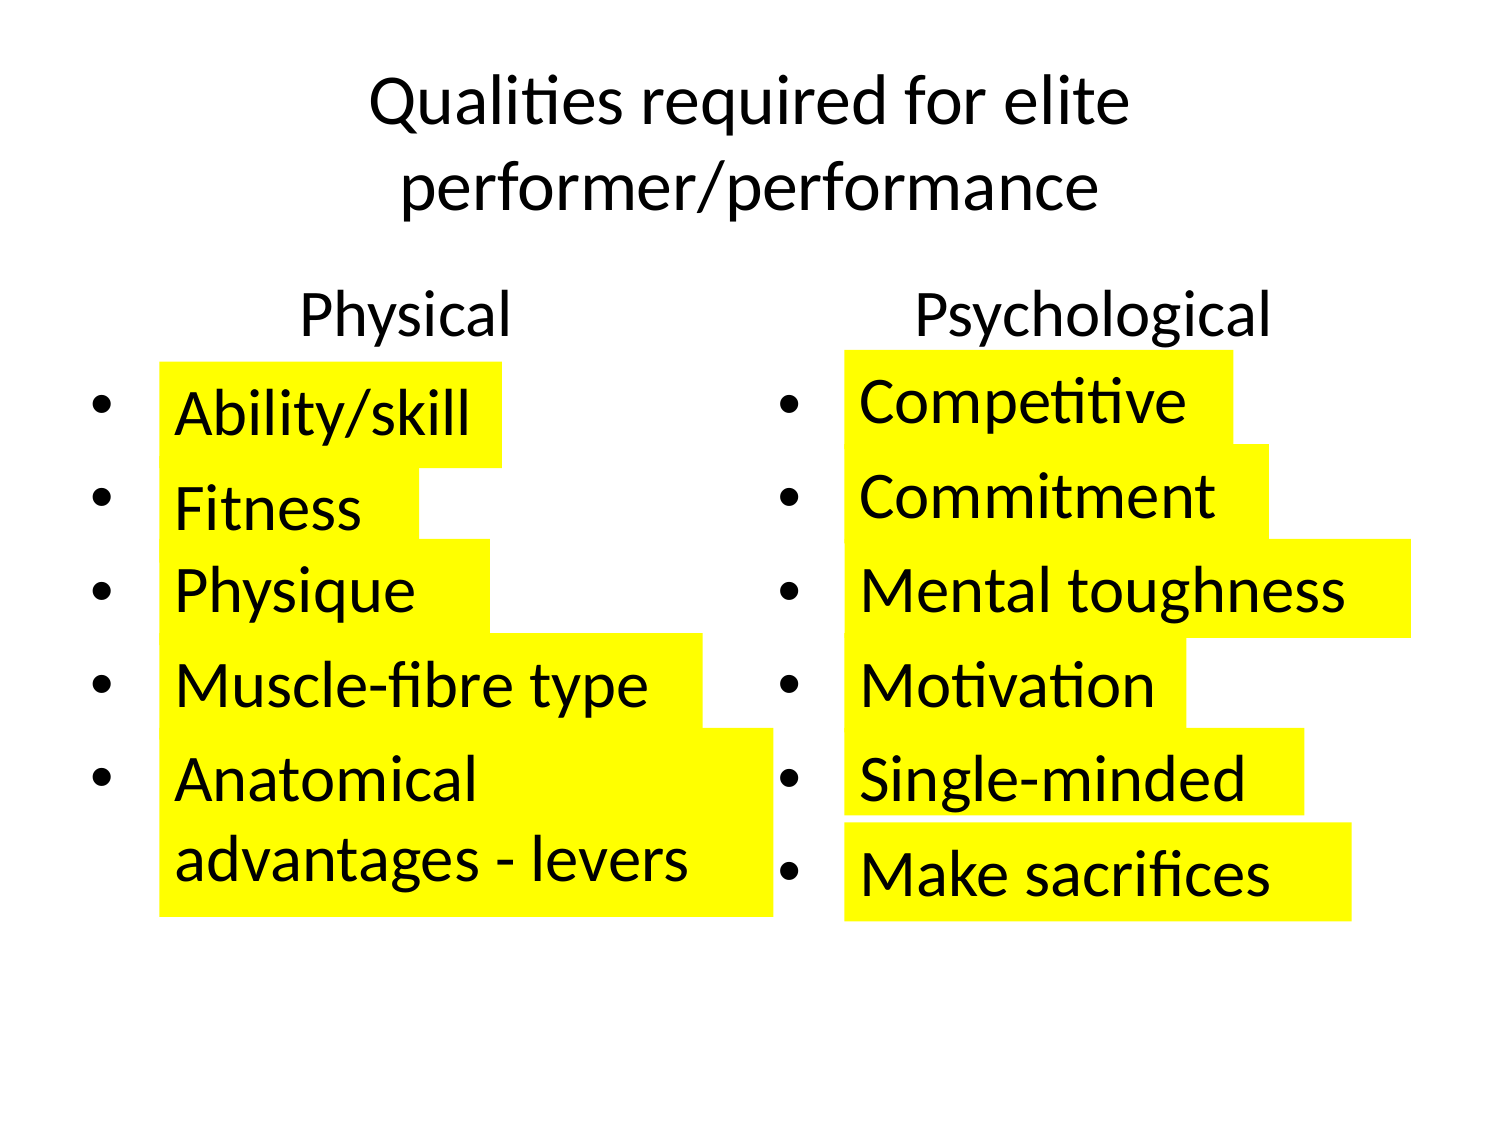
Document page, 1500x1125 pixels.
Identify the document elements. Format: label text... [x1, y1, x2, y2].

text_box Fitness [159, 456, 420, 538]
text_box Anatomical advantages - levers [159, 727, 774, 917]
text_box Physique [159, 538, 490, 633]
text_box Commitment [844, 444, 1269, 538]
text_box Ability/skill [159, 361, 502, 469]
text_box Make sacrifices [844, 822, 1352, 922]
text_box Mental toughness [844, 538, 1411, 638]
text_box Competitive [844, 349, 1234, 444]
list Psychological [762, 262, 1425, 930]
text_box Motivation [844, 633, 1187, 727]
text_box Single-minded [844, 727, 1305, 816]
title Qualities required for elite performer/performance [75, 45, 1425, 233]
text_box Muscle-fibre type [159, 633, 703, 727]
list Physical [75, 262, 738, 917]
